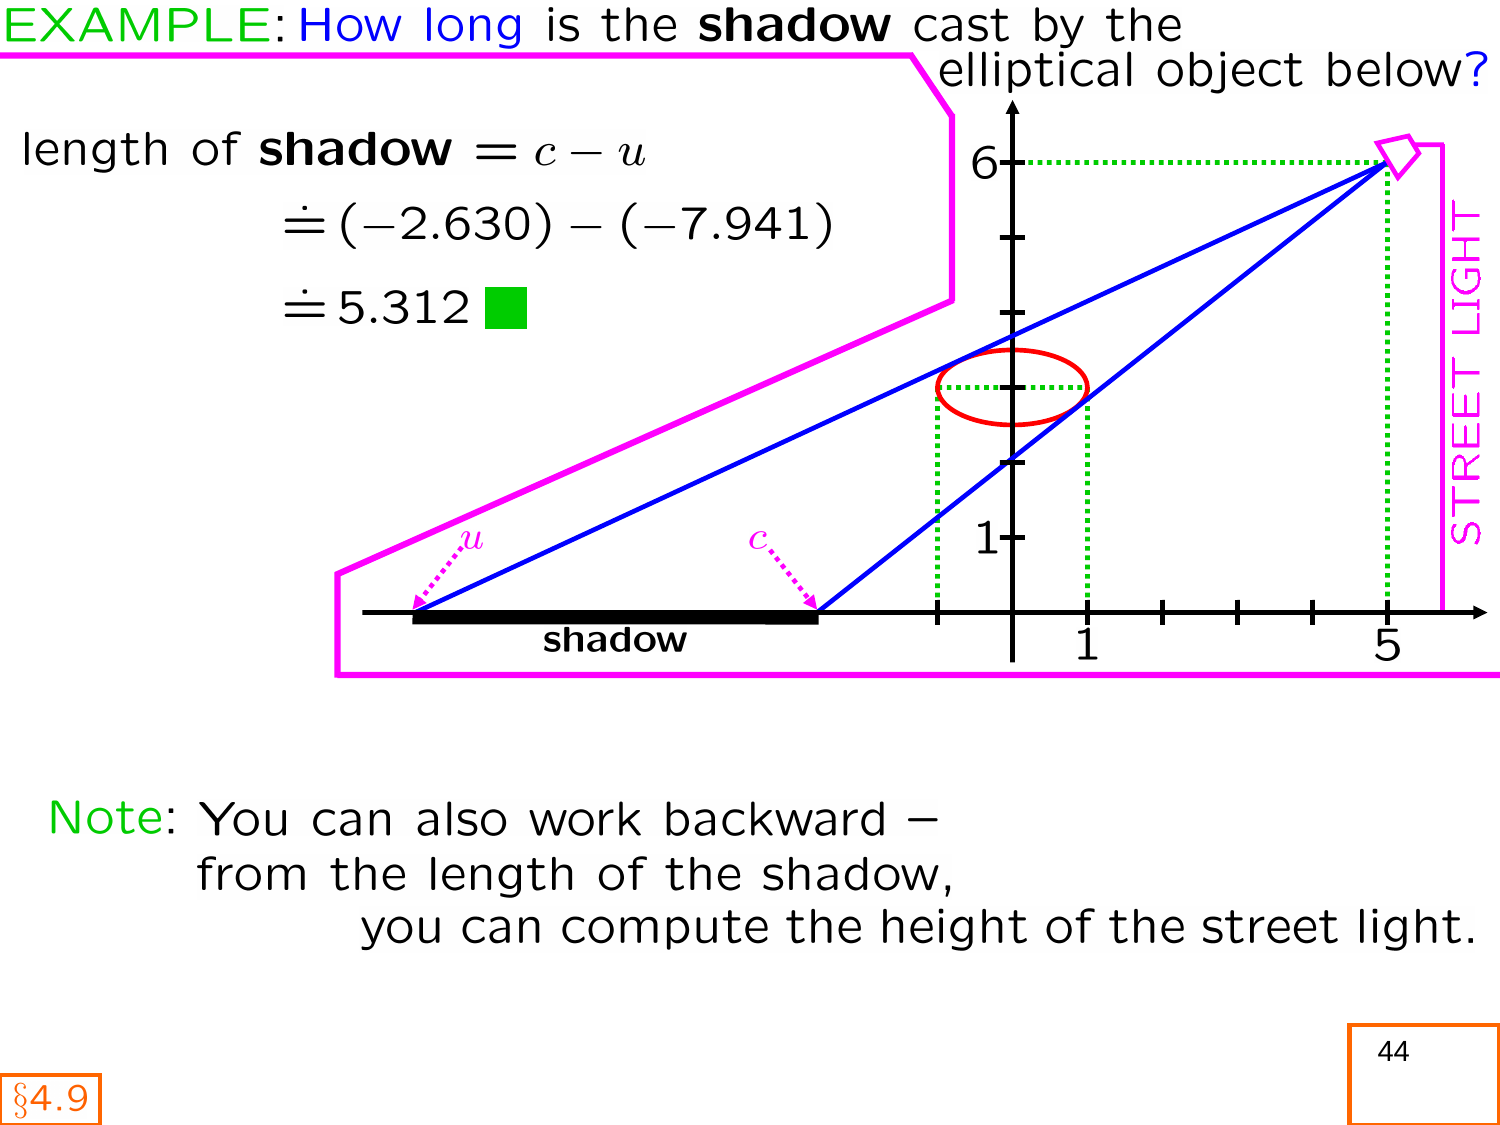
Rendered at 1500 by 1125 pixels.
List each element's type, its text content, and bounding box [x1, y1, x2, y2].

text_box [749, 528, 818, 610]
slide_number 44 [1074, 1024, 1425, 1103]
picture [359, 906, 1476, 953]
picture [1449, 199, 1482, 546]
text_box [1349, 1025, 1500, 1125]
picture [49, 800, 175, 835]
picture [197, 799, 938, 837]
picture [197, 854, 952, 901]
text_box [412, 528, 484, 610]
picture [5, 5, 285, 43]
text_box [0, 53, 1500, 678]
picture [299, 6, 1488, 53]
text_box [0, 1074, 100, 1125]
picture [13, 1080, 87, 1119]
picture [24, 129, 646, 176]
